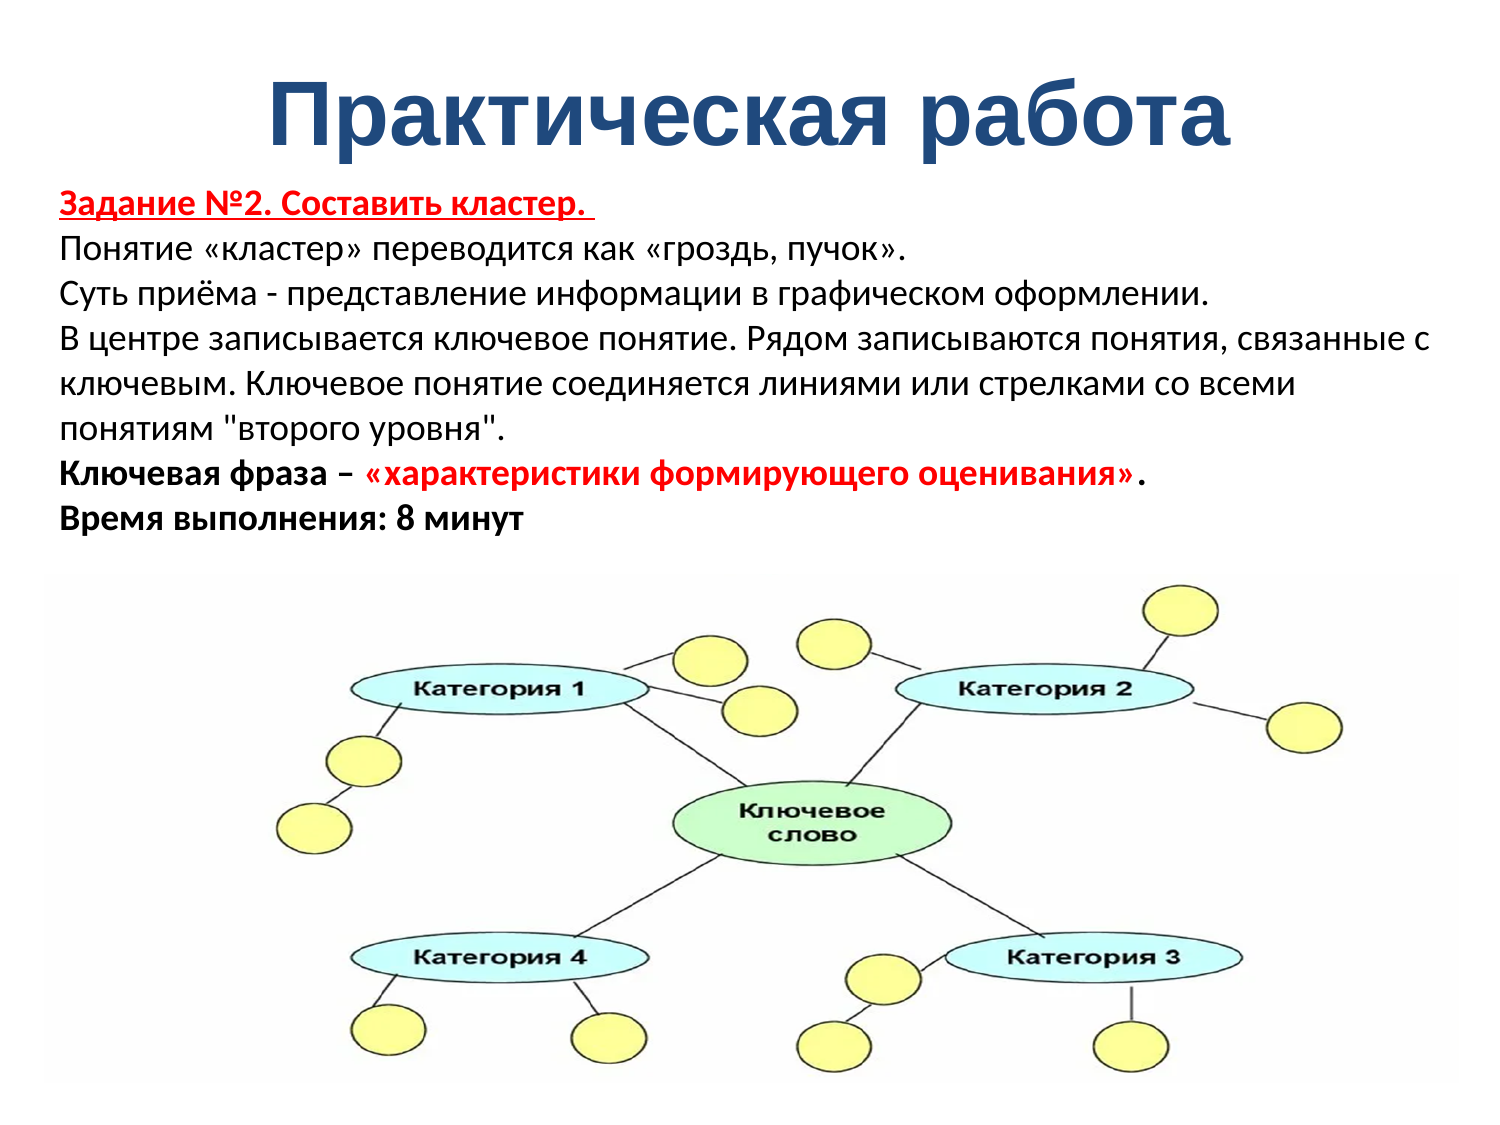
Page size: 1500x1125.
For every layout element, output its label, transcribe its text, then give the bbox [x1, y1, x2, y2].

text_box Задание №2. Составить кластер. Понятие «кластер» переводится как «гроздь, пучок». Суть приёма - представление информации в графическом оформлении. В центре записывается ключевое понятие. Рядом записываются понятия, связанные с ключевым. Ключевое понятие соединяется линиями или стрелками со всеми понятиям "второго уровня". Ключевая фраза – «характеристики формирующего оценивания». Время выполнения: 8 минут [44, 170, 1447, 545]
title Практическая работа [17, 45, 1483, 173]
picture [44, 574, 1459, 1083]
